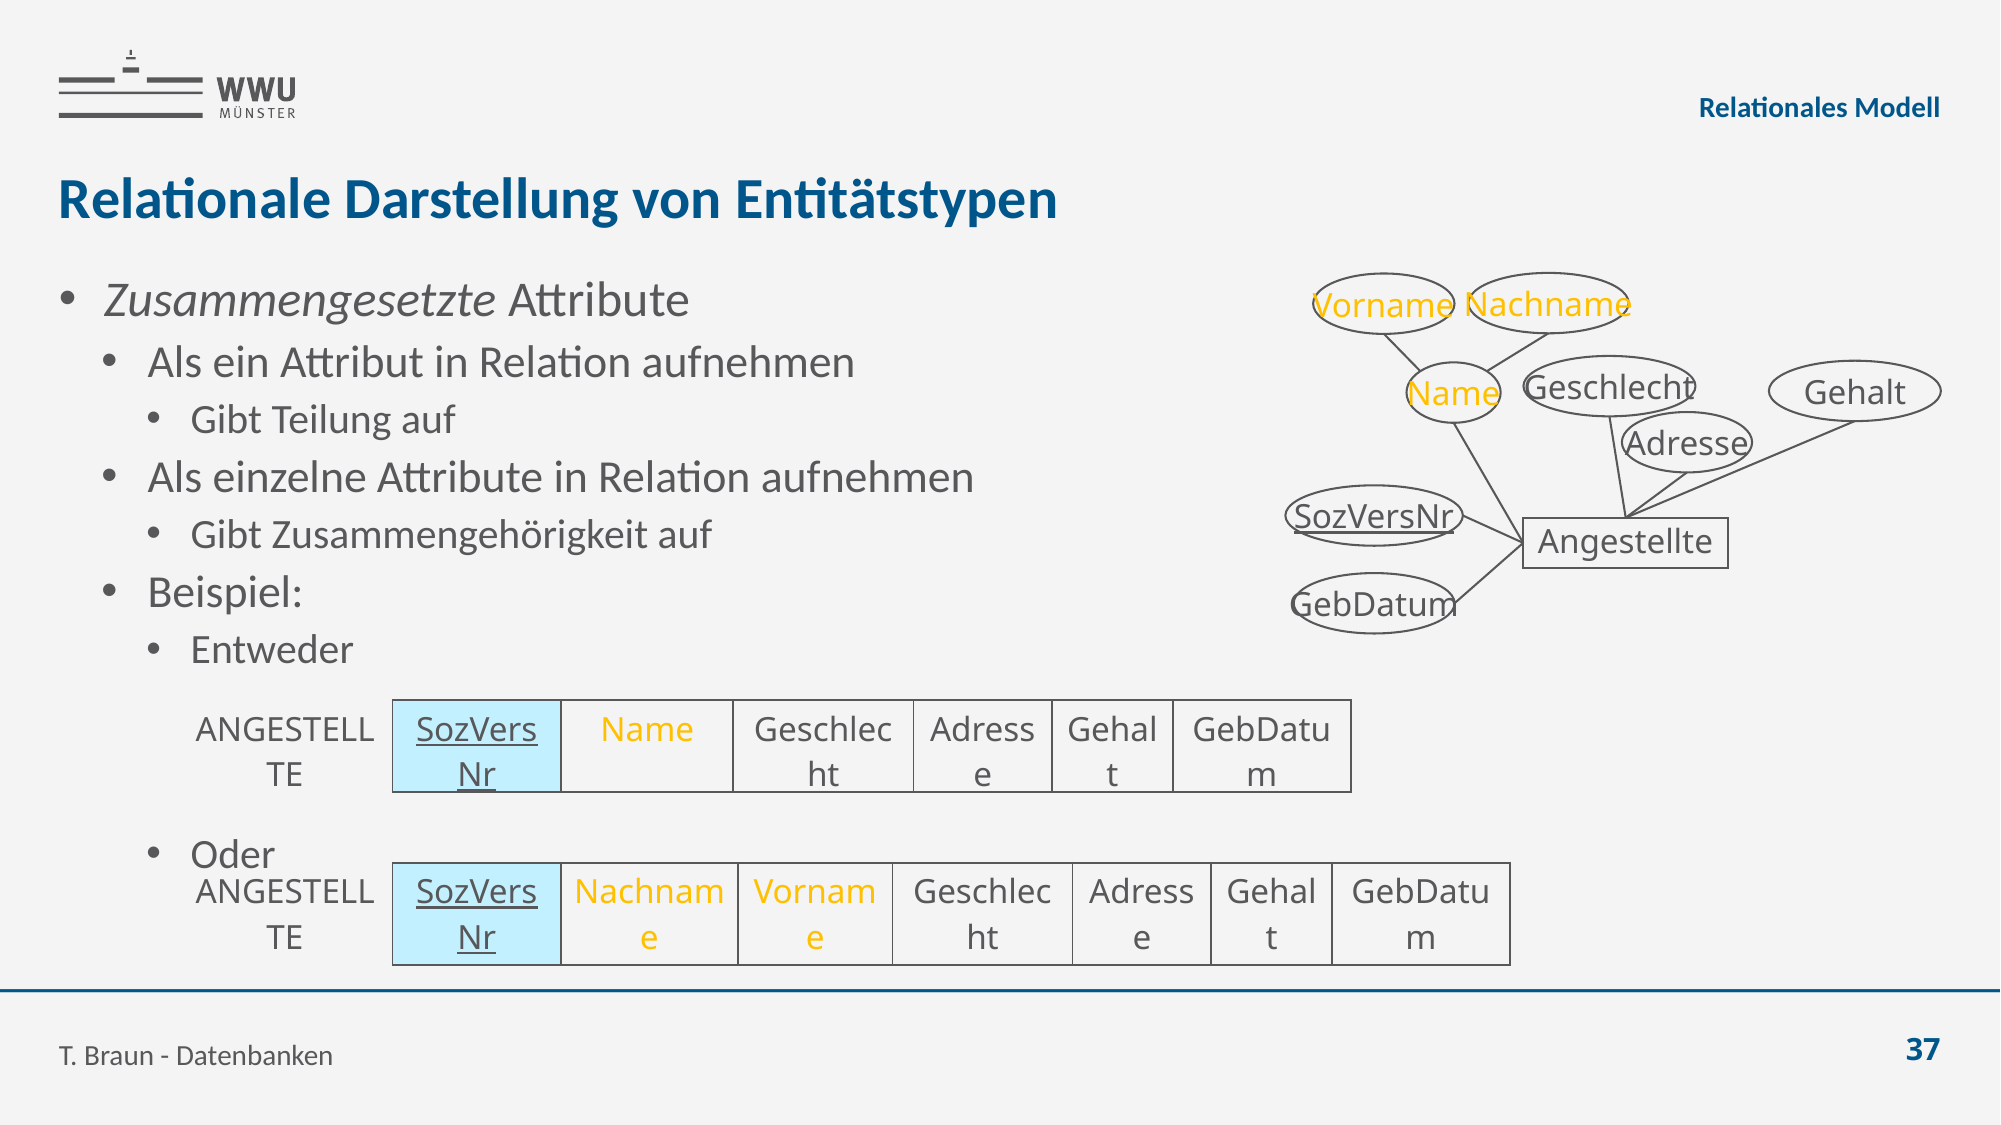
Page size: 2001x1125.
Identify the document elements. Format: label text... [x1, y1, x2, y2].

table_header SozVersNr [393, 864, 560, 964]
table_header SozVersNr [393, 701, 560, 791]
table_header Nachname [562, 864, 737, 964]
slide_number Relationales Modell [589, 63, 1941, 123]
table_header Gehalt [1053, 701, 1172, 791]
table_header ANGESTELLTE [177, 700, 392, 792]
footer T. Braun - Datenbanken [58, 1012, 1440, 1072]
table_header Gehalt [1212, 864, 1331, 964]
table_header Vorname [739, 864, 892, 964]
table_header Adresse [1073, 864, 1210, 964]
title Relationale Darstellung von Entitätstypen [58, 148, 1941, 243]
slide_number 37 [1822, 1012, 1941, 1072]
table_header GebDatum [1333, 864, 1509, 964]
table_header Geschlecht [734, 701, 913, 791]
table_header ANGESTELLTE [177, 863, 392, 965]
list Zusammengesetzte Attribute Als ein Attribut in Relation aufnehmen Gibt Teilung auf Als einzelne Attribute in Relation aufnehmen Gibt Zusammengehörigkeit auf Beispiel: Entweder Oder [58, 273, 1941, 969]
table_header Geschlecht [893, 864, 1072, 964]
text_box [1285, 272, 1941, 634]
table_header Adresse [914, 701, 1051, 791]
table_header Name [562, 701, 732, 791]
table_header GebDatum [1174, 701, 1350, 791]
